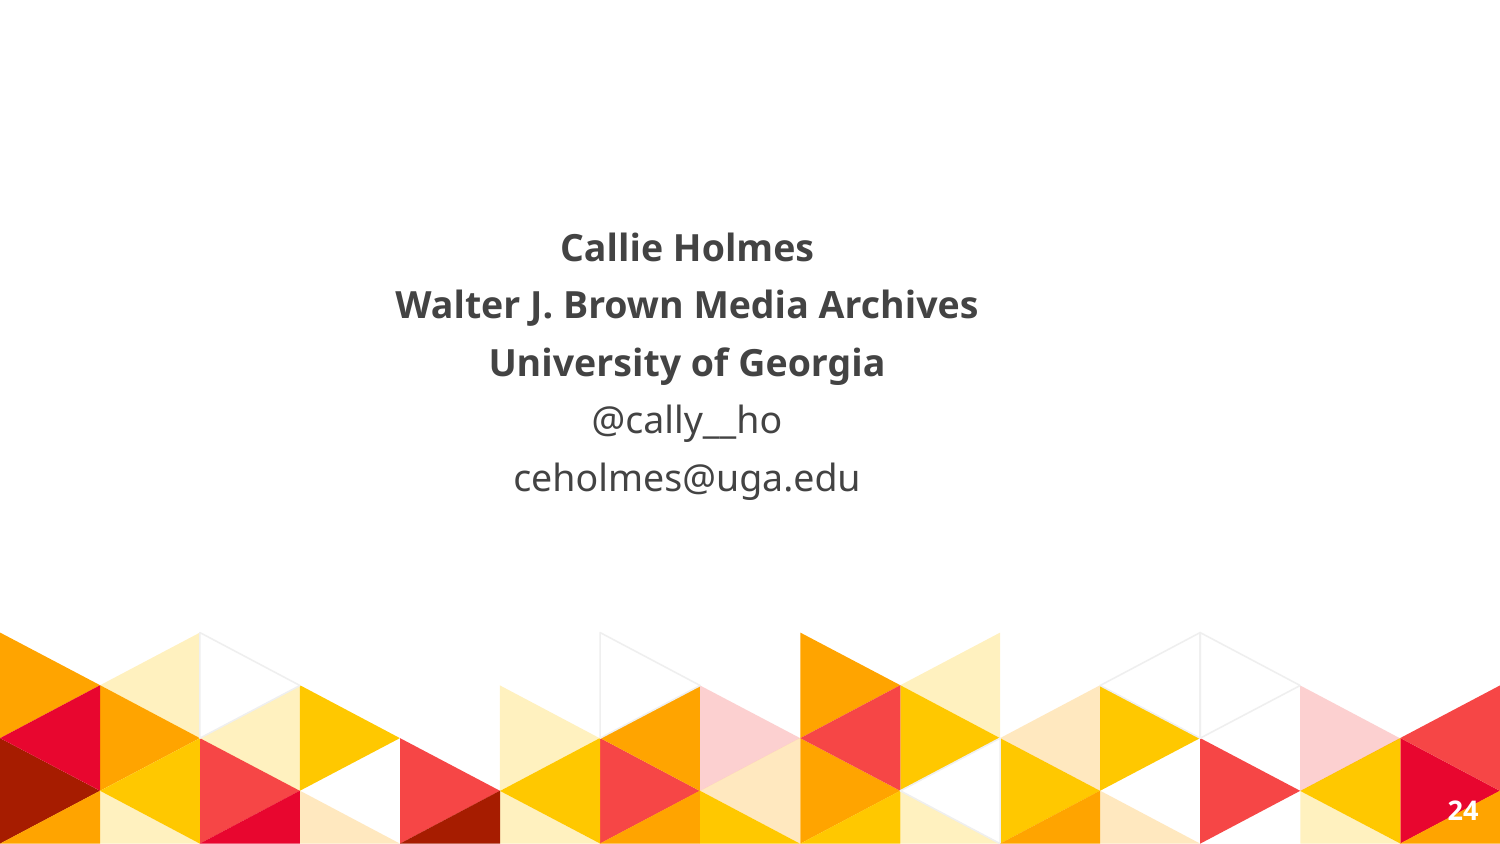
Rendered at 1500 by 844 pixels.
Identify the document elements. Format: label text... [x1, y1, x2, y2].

slide_number 24 [1403, 779, 1494, 844]
subtitle Callie Holmes Walter J. Brown Media Archives University of Georgia @cally__ho ceholmes@uga.edu [300, 208, 1075, 633]
